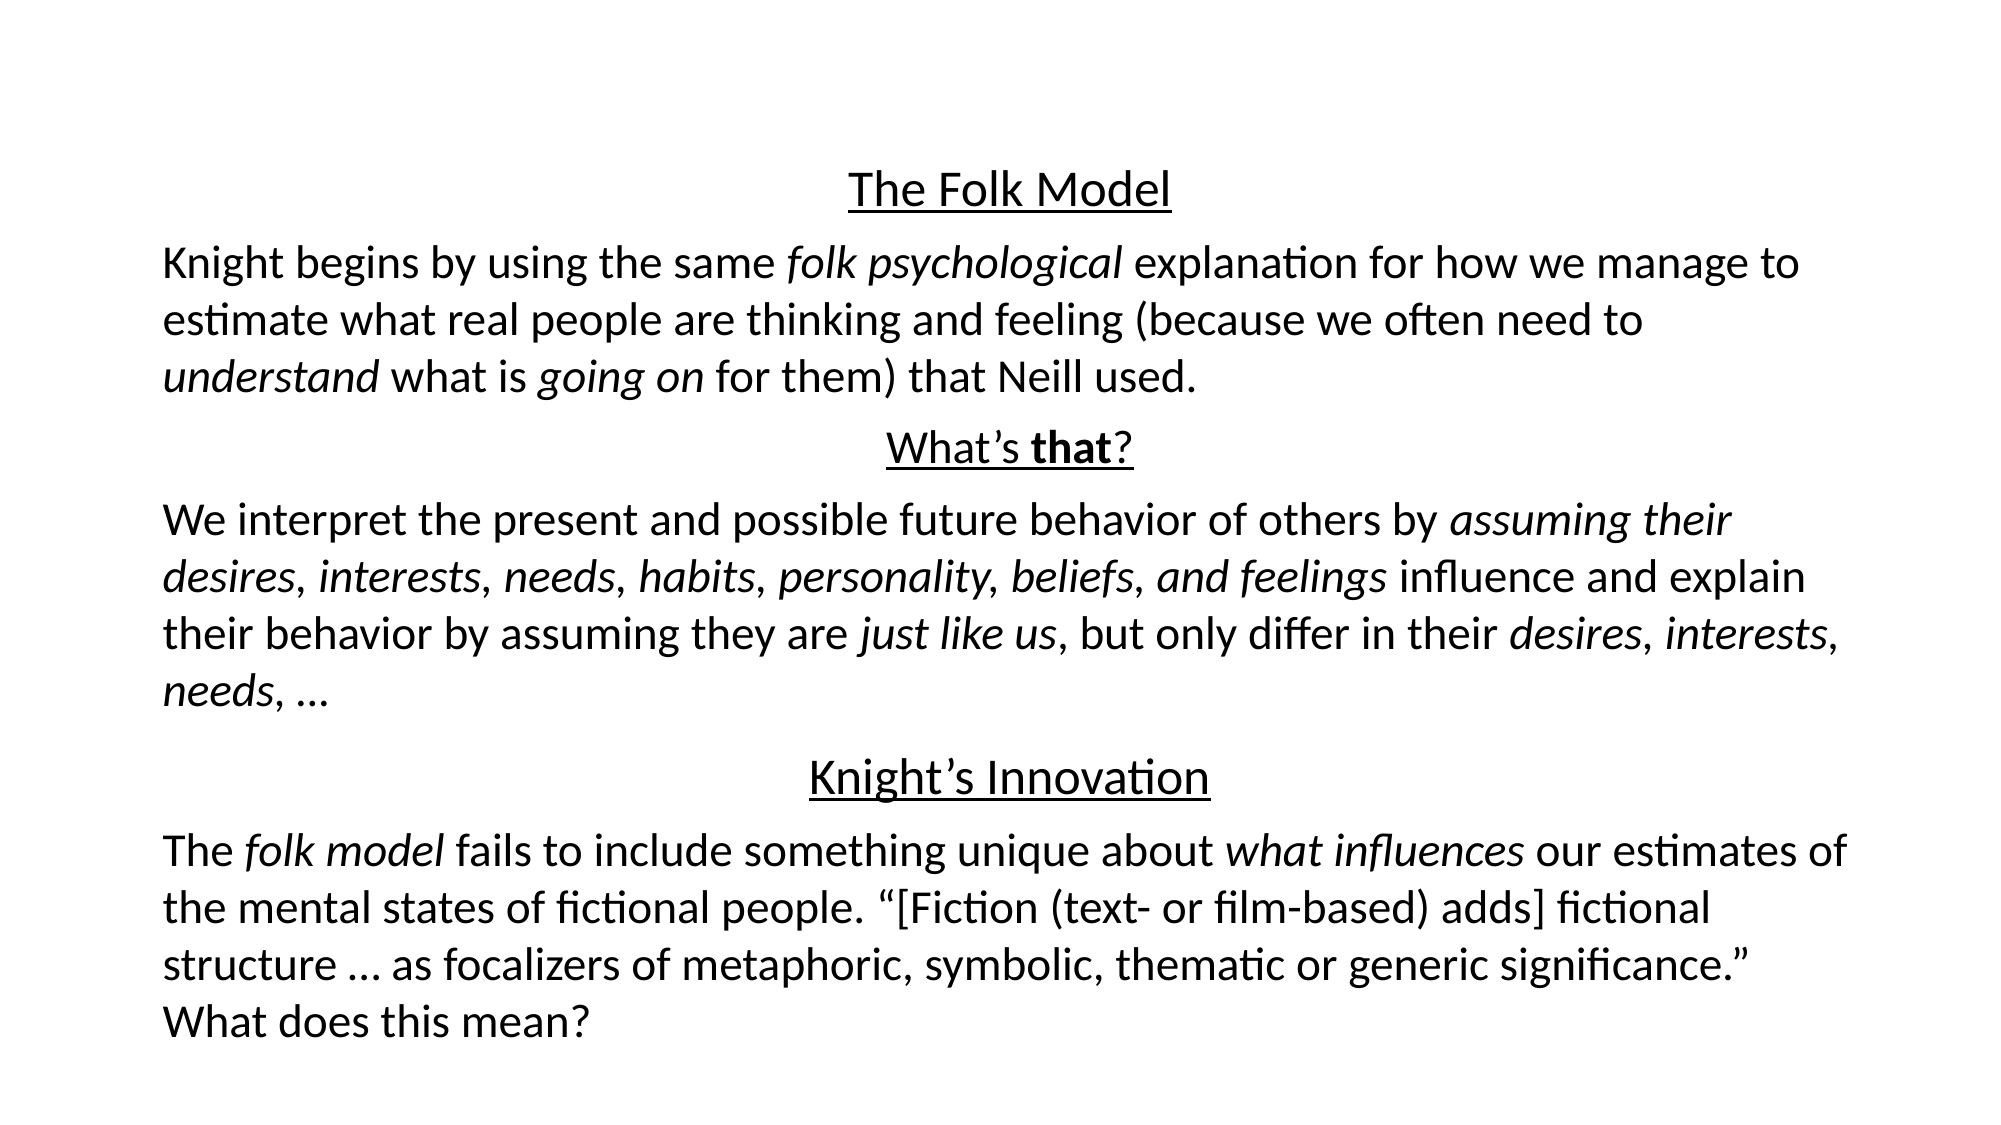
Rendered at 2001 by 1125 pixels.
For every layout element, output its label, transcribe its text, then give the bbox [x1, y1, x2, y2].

list The Folk Model Knight begins by using the same folk psychological explanation for how we manage to estimate what real people are thinking and feeling (because we often need to understand what is going on for them) that Neill used. What’s that? We interpret the present and possible future behavior of others by assuming their desires, interests, needs, habits, personality, beliefs, and feelings influence and explain their behavior by assuming they are just like us, but only differ in their desires, interests, needs, … Knight’s Innovation The folk model fails to include something unique about what influences our estimates of the mental states of fictional people. “[Fiction (text- or film-based) adds] fictional structure … as focalizers of metaphoric, symbolic, thematic or generic significance.” What does this mean? [147, 134, 1873, 1065]
